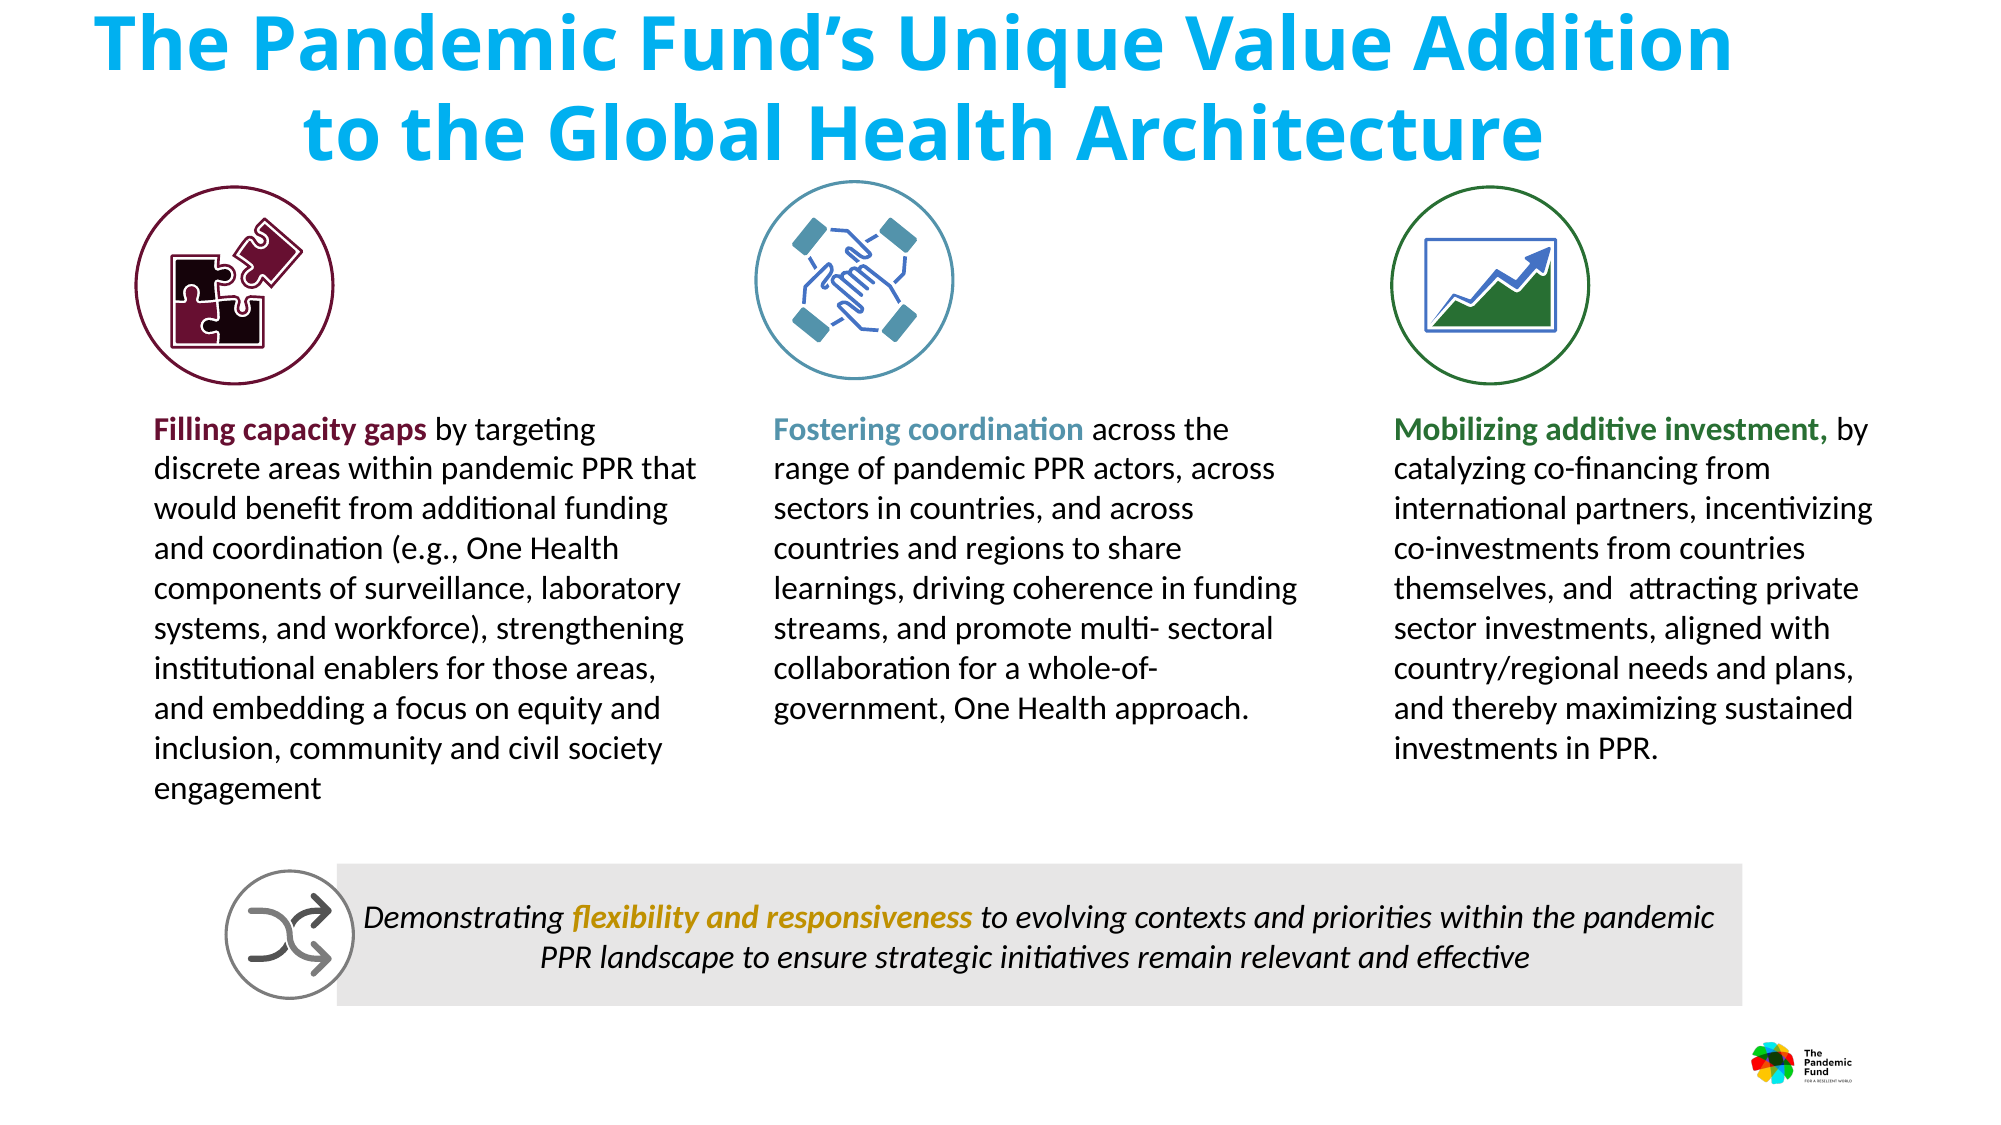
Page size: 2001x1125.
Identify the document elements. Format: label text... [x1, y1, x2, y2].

text_box Filling capacity gaps by targeting discrete areas within pandemic PPR that would benefit from additional funding and coordination (e.g., One Health components of surveillance, laboratory systems, and workforce), strengthening institutional enablers for those areas, and embedding a focus on equity and inclusion, community and civil society engagement [135, 406, 703, 807]
text_box Mobilizing additive investment, by catalyzing co-financing from international partners, incentivizing co-investments from countries themselves, and attracting private sector investments, aligned with country/regional needs and plans, and thereby maximizing sustained investments in PPR. [1375, 406, 1906, 813]
text_box The Pandemic Fund’s Unique Value Addition to the Global Health Architecture [0, 29, 1853, 142]
picture [1748, 1019, 1855, 1107]
text_box Demonstrating flexibility and responsiveness to evolving contexts and priorities within the pandemic PPR landscape to ensure strategic initiatives remain relevant and effective [336, 863, 1743, 1007]
text_box Fostering coordination across the range of pandemic PPR actors, across sectors in countries, and across countries and regions to share learnings, driving coherence in funding streams, and promote multi- sectoral collaboration for a whole-of- government, One Health approach. [755, 406, 1302, 773]
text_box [135, 186, 333, 384]
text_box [755, 181, 953, 379]
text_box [1391, 186, 1589, 384]
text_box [226, 870, 354, 999]
